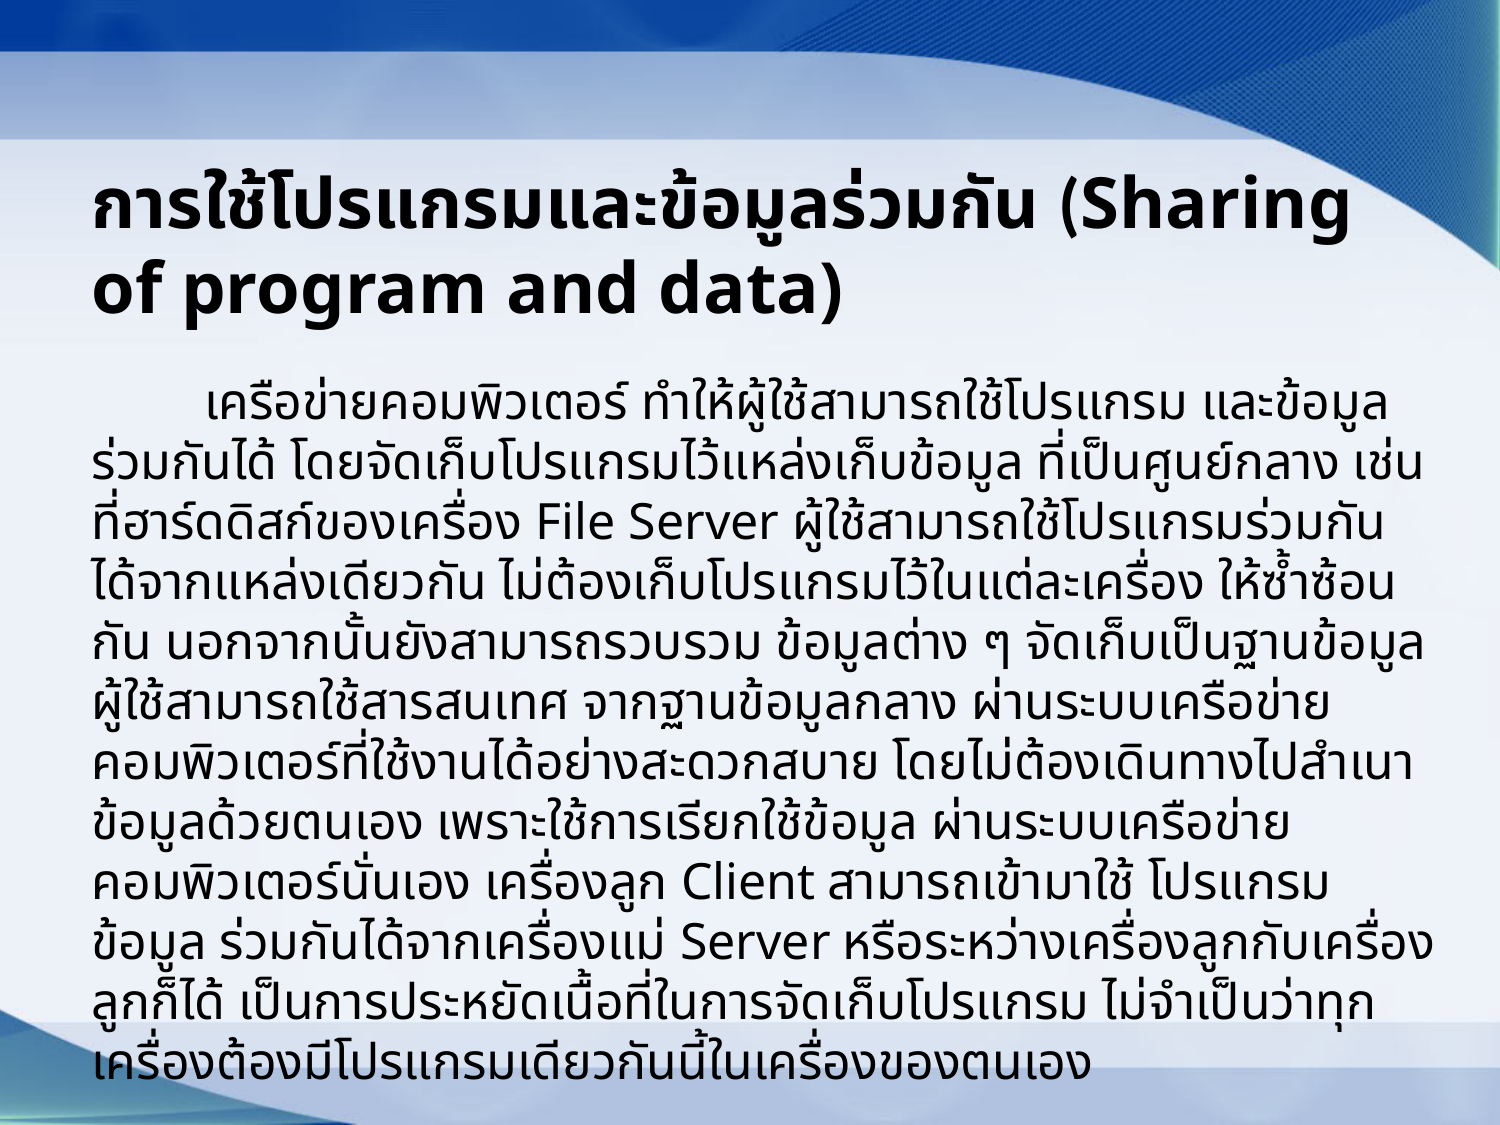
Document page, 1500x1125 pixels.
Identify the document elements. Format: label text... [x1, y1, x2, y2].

picture [0, 0, 1500, 1125]
title การใช้โปรแกรมและข้อมูลร่วมกัน (Sharing of program and data) [76, 149, 1458, 337]
list เครือข่ายคอมพิวเตอร์ ทำให้ผู้ใช้สามารถใช้โปรแกรม และข้อมูลร่วมกันได้ โดยจัดเก็บโปรแกรมไว้แหล่งเก็บข้อมูล ที่เป็นศูนย์กลาง เช่น ที่ฮาร์ดดิสก์ของเครื่อง File Server ผู้ใช้สามารถใช้โปรแกรมร่วมกัน ได้จากแหล่งเดียวกัน ไม่ต้องเก็บโปรแกรมไว้ในแต่ละเครื่อง ให้ซ้ำซ้อนกัน นอกจากนั้นยังสามารถรวบรวม ข้อมูลต่าง ๆ จัดเก็บเป็นฐานข้อมูล ผู้ใช้สามารถใช้สารสนเทศ จากฐานข้อมูลกลาง ผ่านระบบเครือข่ายคอมพิวเตอร์ที่ใช้งานได้อย่างสะดวกสบาย โดยไม่ต้องเดินทางไปสำเนาข้อมูลด้วยตนเอง เพราะใช้การเรียกใช้ข้อมูล ผ่านระบบเครือข่ายคอมพิวเตอร์นั่นเอง เครื่องลูก Client สามารถเข้ามาใช้ โปรแกรม ข้อมูล ร่วมกันได้จากเครื่องแม่ Server หรือระหว่างเครื่องลูกกับเครื่องลูกก็ได้ เป็นการประหยัดเนื้อที่ในการจัดเก็บโปรแกรม ไม่จำเป็นว่าทุกเครื่องต้องมีโปรแกรมเดียวกันนี้ในเครื่องของตนเอง [76, 361, 1459, 1105]
